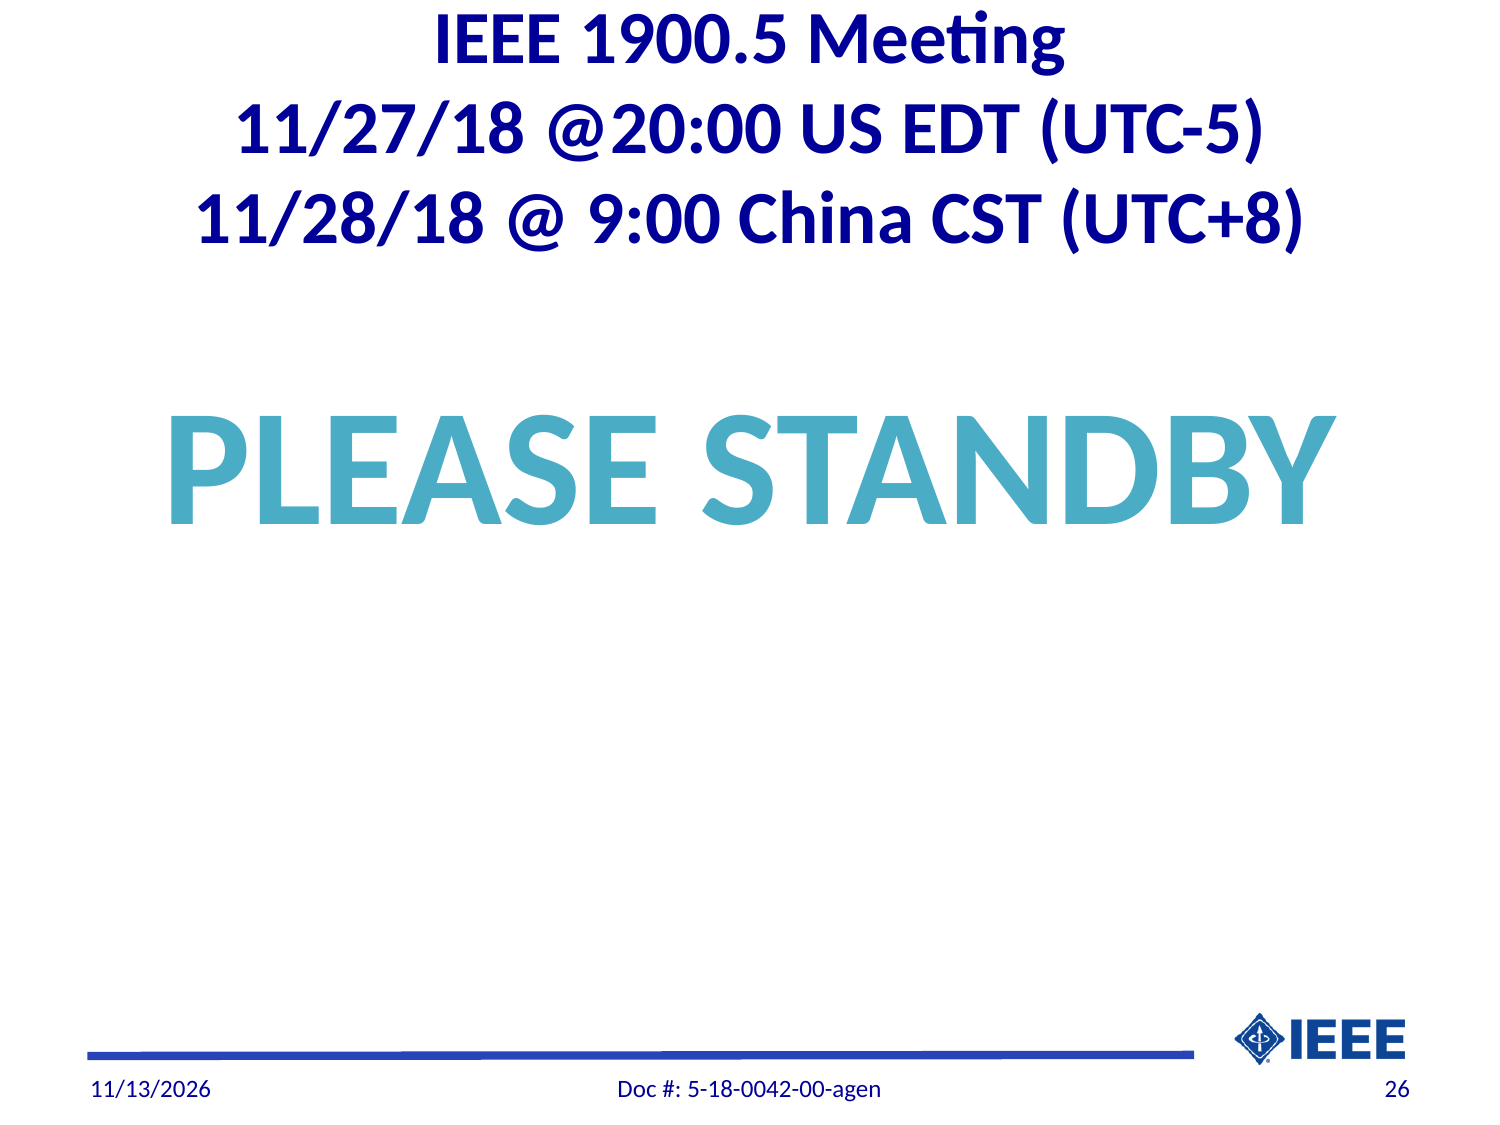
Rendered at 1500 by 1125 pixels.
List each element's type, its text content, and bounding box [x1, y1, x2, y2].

slide_number 26 [1074, 1057, 1425, 1118]
footer Doc #: 5-18-0042-00-agen [512, 1057, 988, 1118]
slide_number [75, 1057, 425, 1118]
title IEEE 1900.5 Meeting 11/27/18 @20:00 US EDT (UTC-5) 11/28/18 @ 9:00 China CST (UTC+8) [75, 75, 1425, 263]
picture [1231, 1011, 1406, 1057]
text_box PLEASE STANDBY [147, 349, 1353, 565]
